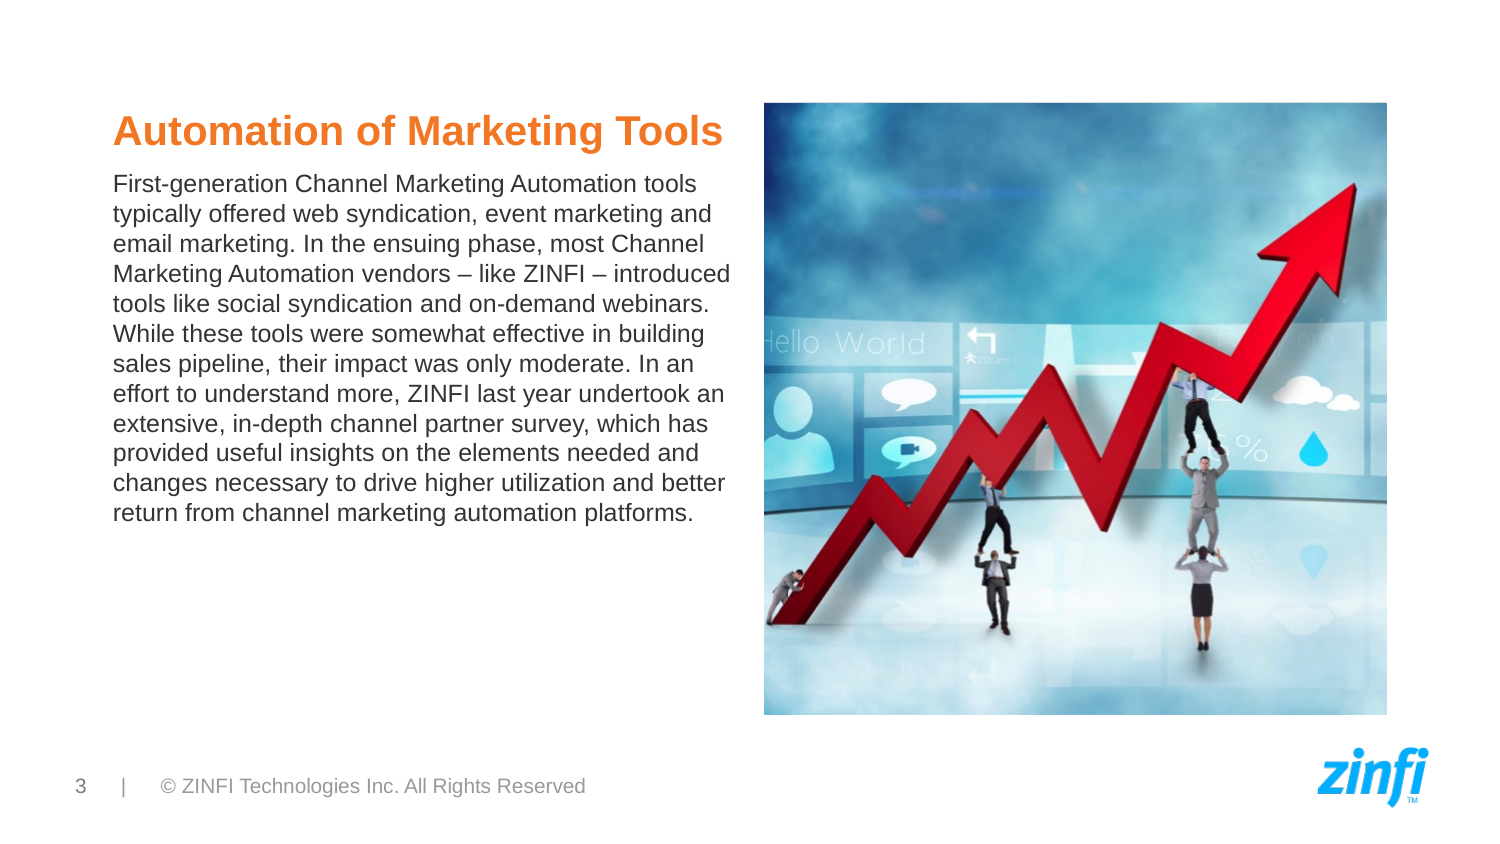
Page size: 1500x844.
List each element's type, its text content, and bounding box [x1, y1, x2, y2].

list First-generation Channel Marketing Automation tools typically offered web syndication, event marketing and email marketing. In the ensuing phase, most Channel Marketing Automation vendors – like ZINFI – introduced tools like social syndication and on-demand webinars. While these tools were somewhat effective in building sales pipeline, their impact was only moderate. In an effort to understand more, ZINFI last year undertook an extensive, in-depth channel partner survey, which has provided useful insights on the elements needed and changes necessary to drive higher utilization and better return from channel marketing automation platforms. [112, 167, 736, 714]
picture [1317, 747, 1406, 808]
picture [1394, 753, 1429, 808]
list Automation of Marketing Tools [112, 103, 759, 168]
picture [763, 103, 1387, 715]
